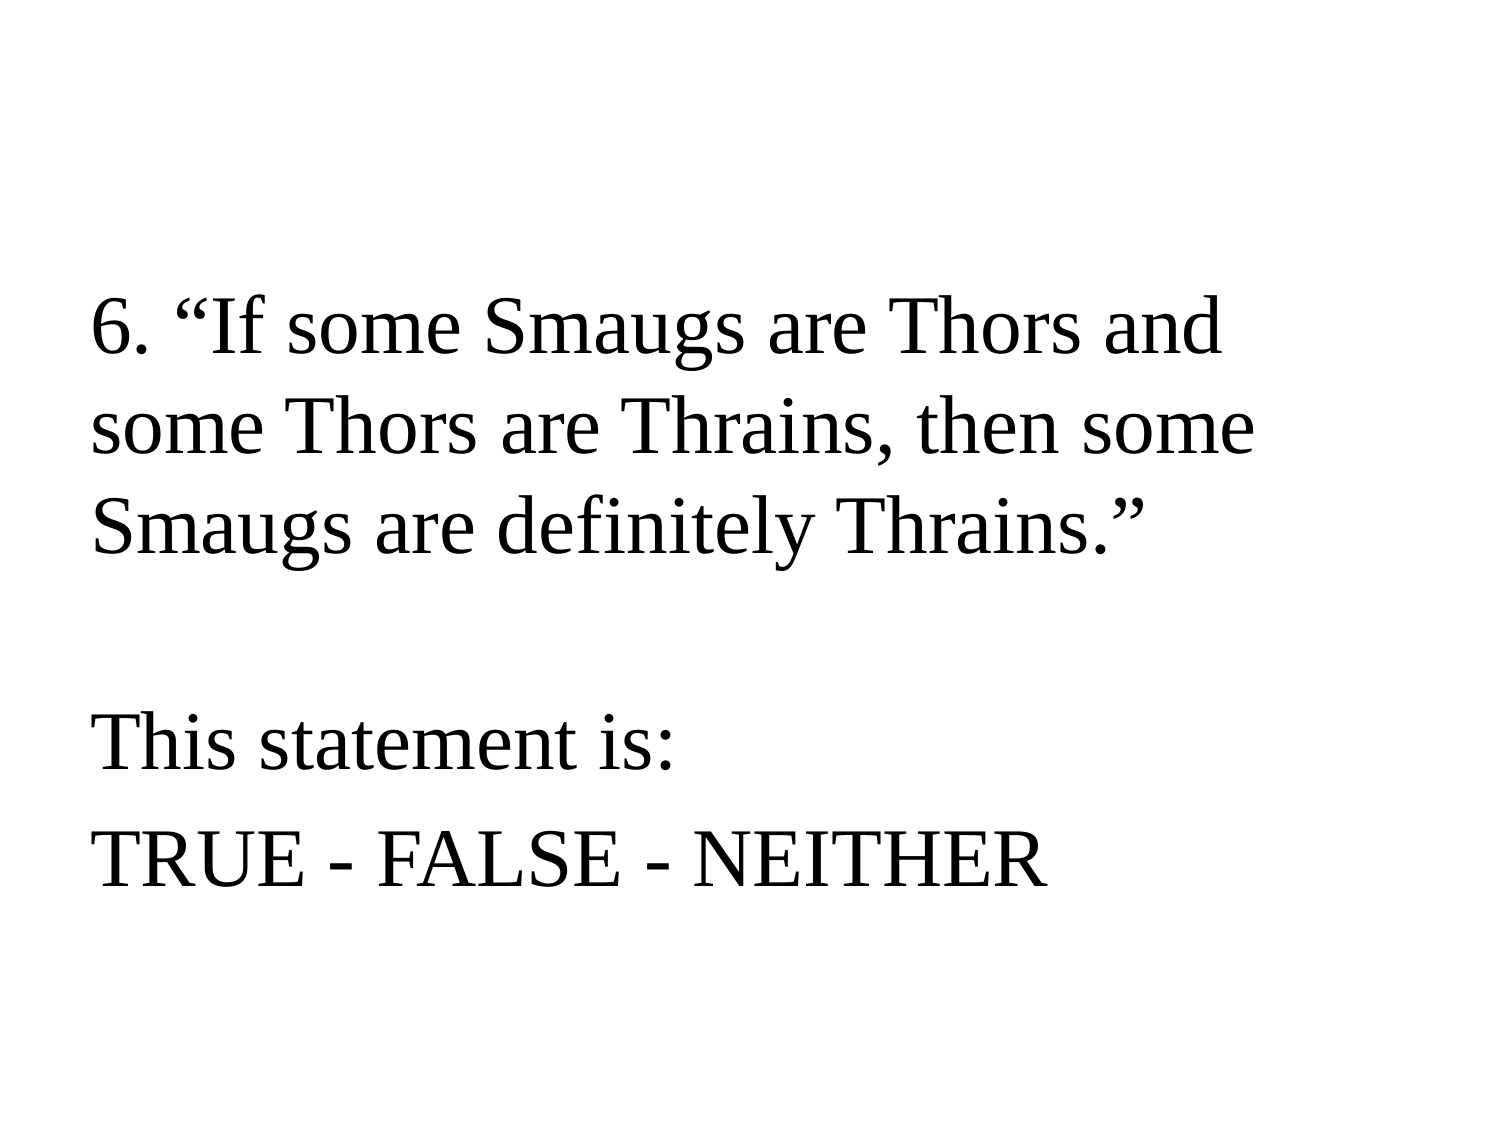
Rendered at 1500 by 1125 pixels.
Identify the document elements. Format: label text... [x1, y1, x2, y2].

list 6. “If some Smaugs are Thors and some Thors are Thrains, then some Smaugs are definitely Thrains.” This statement is: TRUE - FALSE - NEITHER [75, 262, 1425, 1005]
